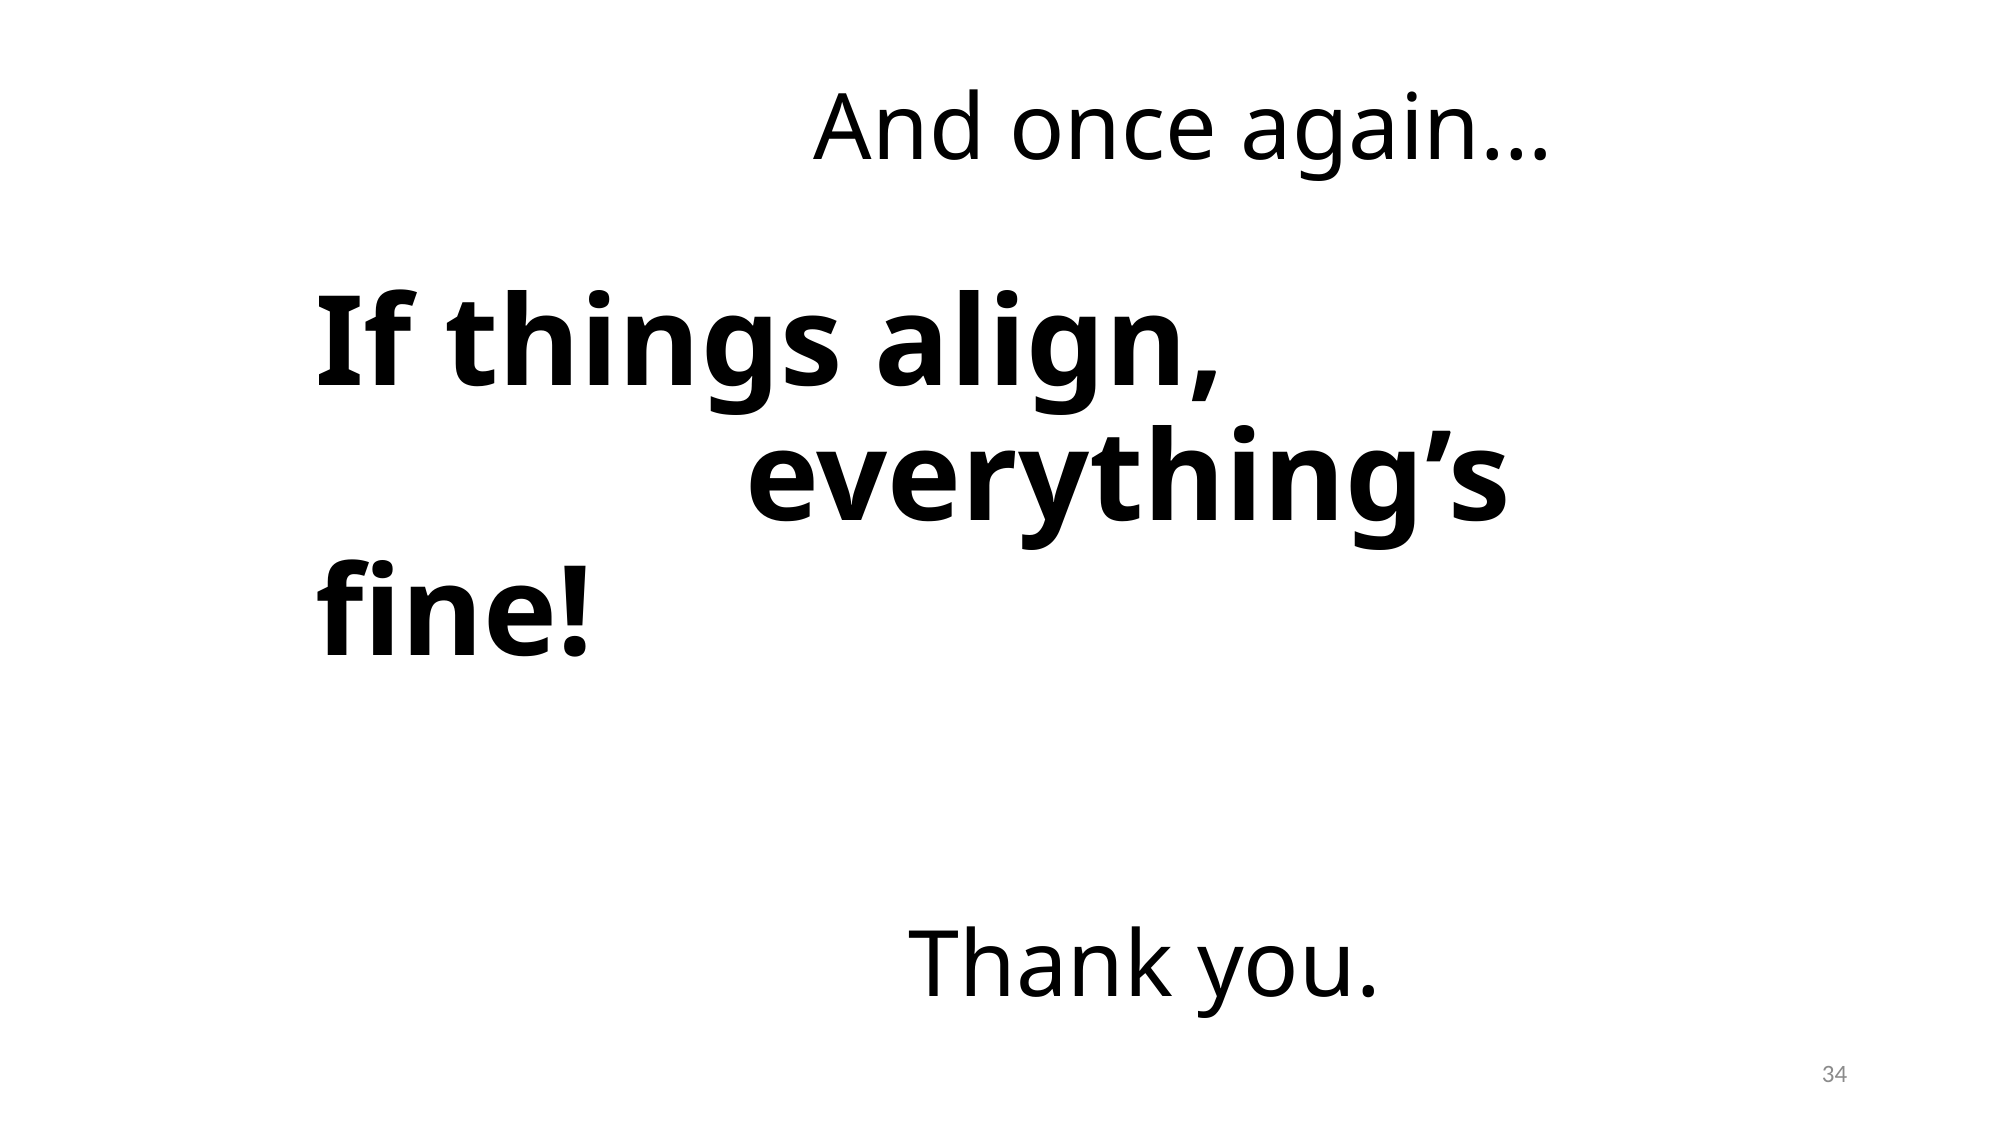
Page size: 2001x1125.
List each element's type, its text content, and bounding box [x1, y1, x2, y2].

title And once again… If things align, everything’s fine! Thank you. [300, 59, 1734, 1036]
slide_number 34 [1412, 1042, 1863, 1103]
